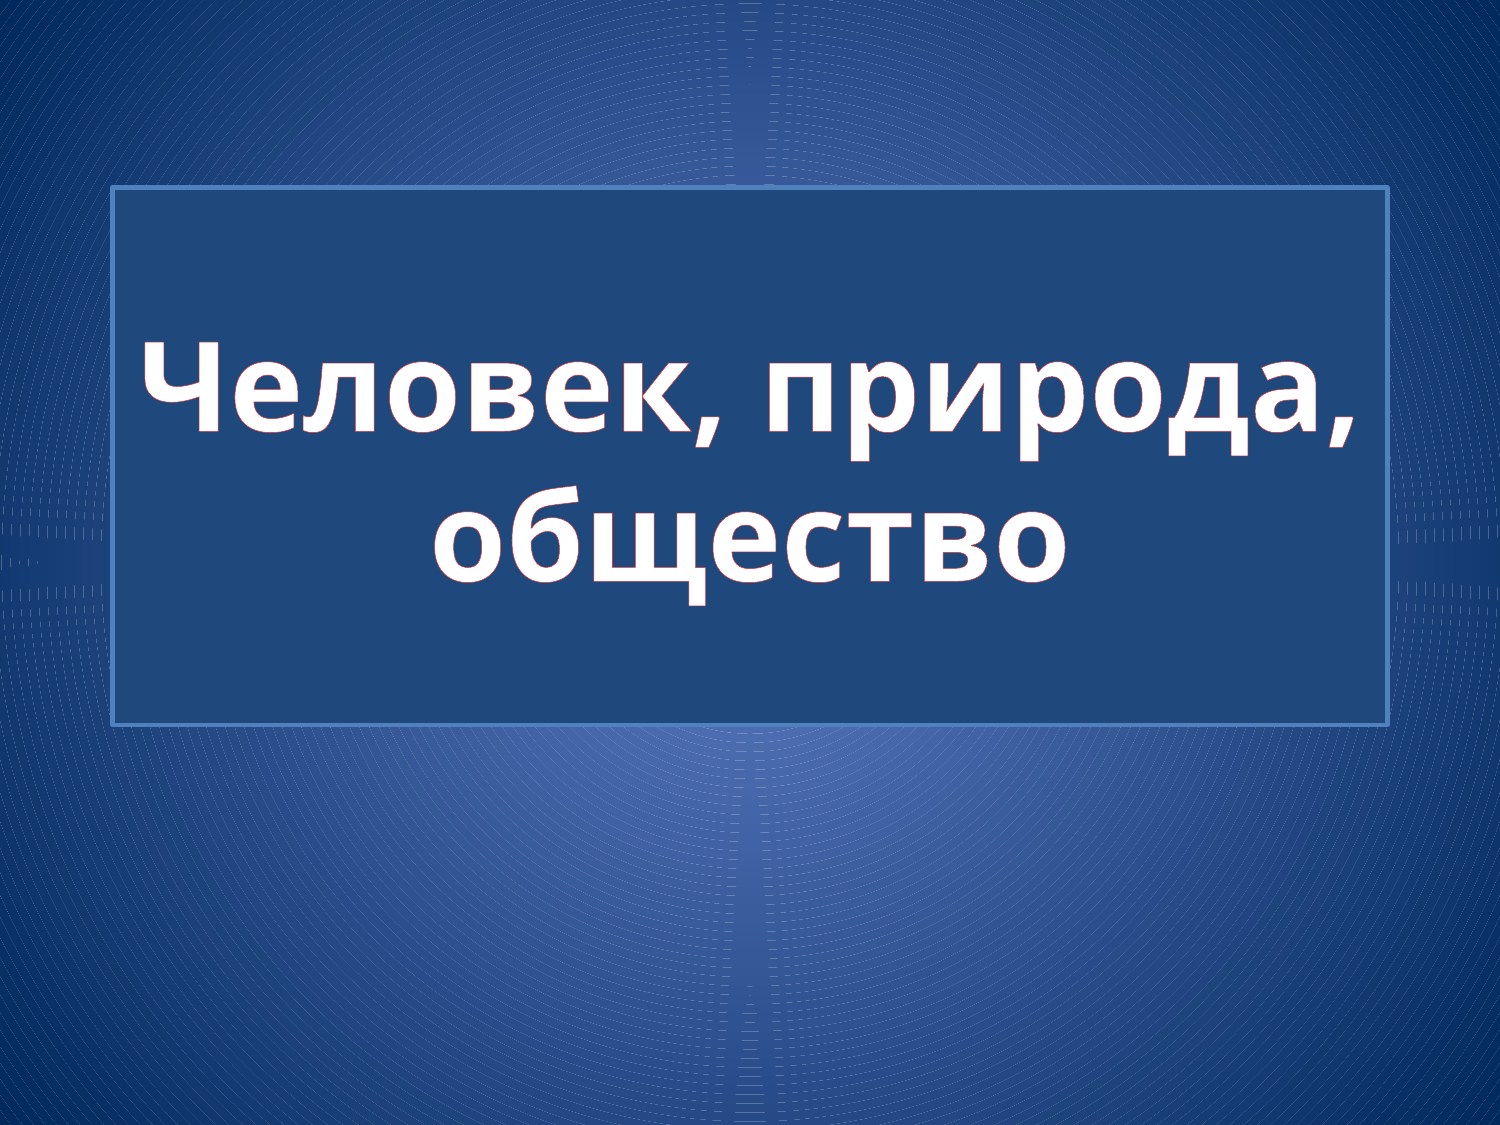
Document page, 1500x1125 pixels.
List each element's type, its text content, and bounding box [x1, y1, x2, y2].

title Человек, природа, общество [110, 185, 1390, 727]
